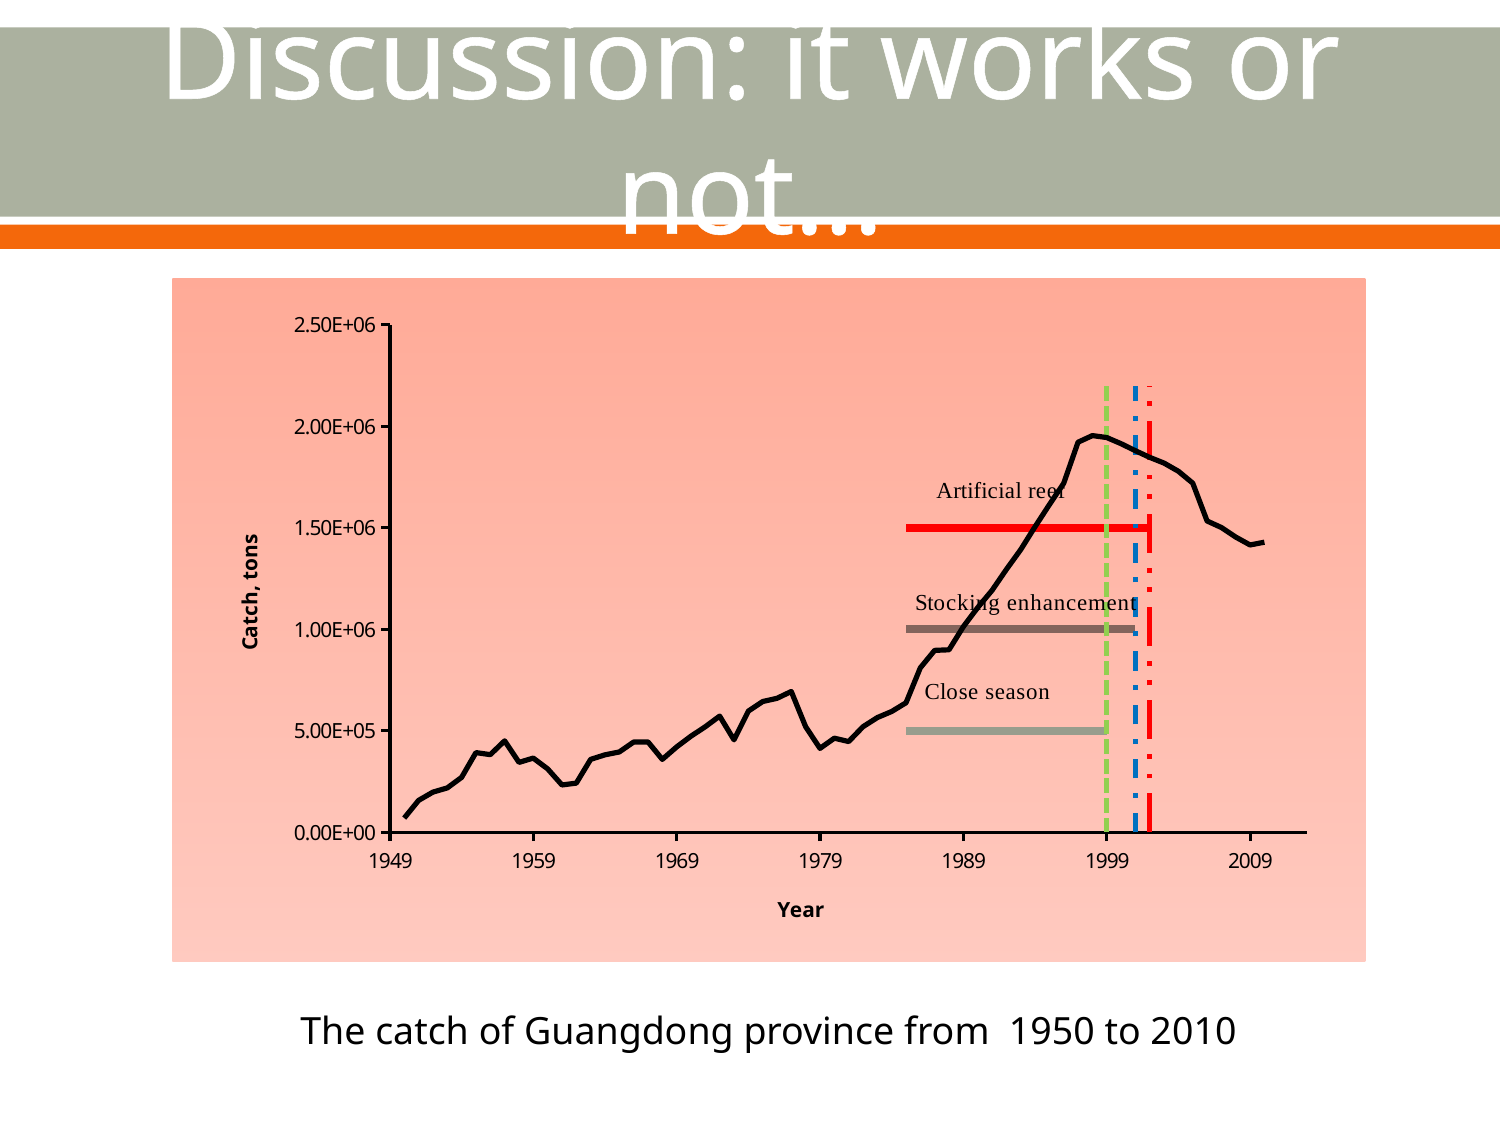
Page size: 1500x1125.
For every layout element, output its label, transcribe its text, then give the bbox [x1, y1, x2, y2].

chart [172, 278, 1366, 962]
title Discussion: it works or not… [75, 29, 1425, 213]
text_box The catch of Guangdong province from 1950 to 2010 [285, 999, 1253, 1060]
